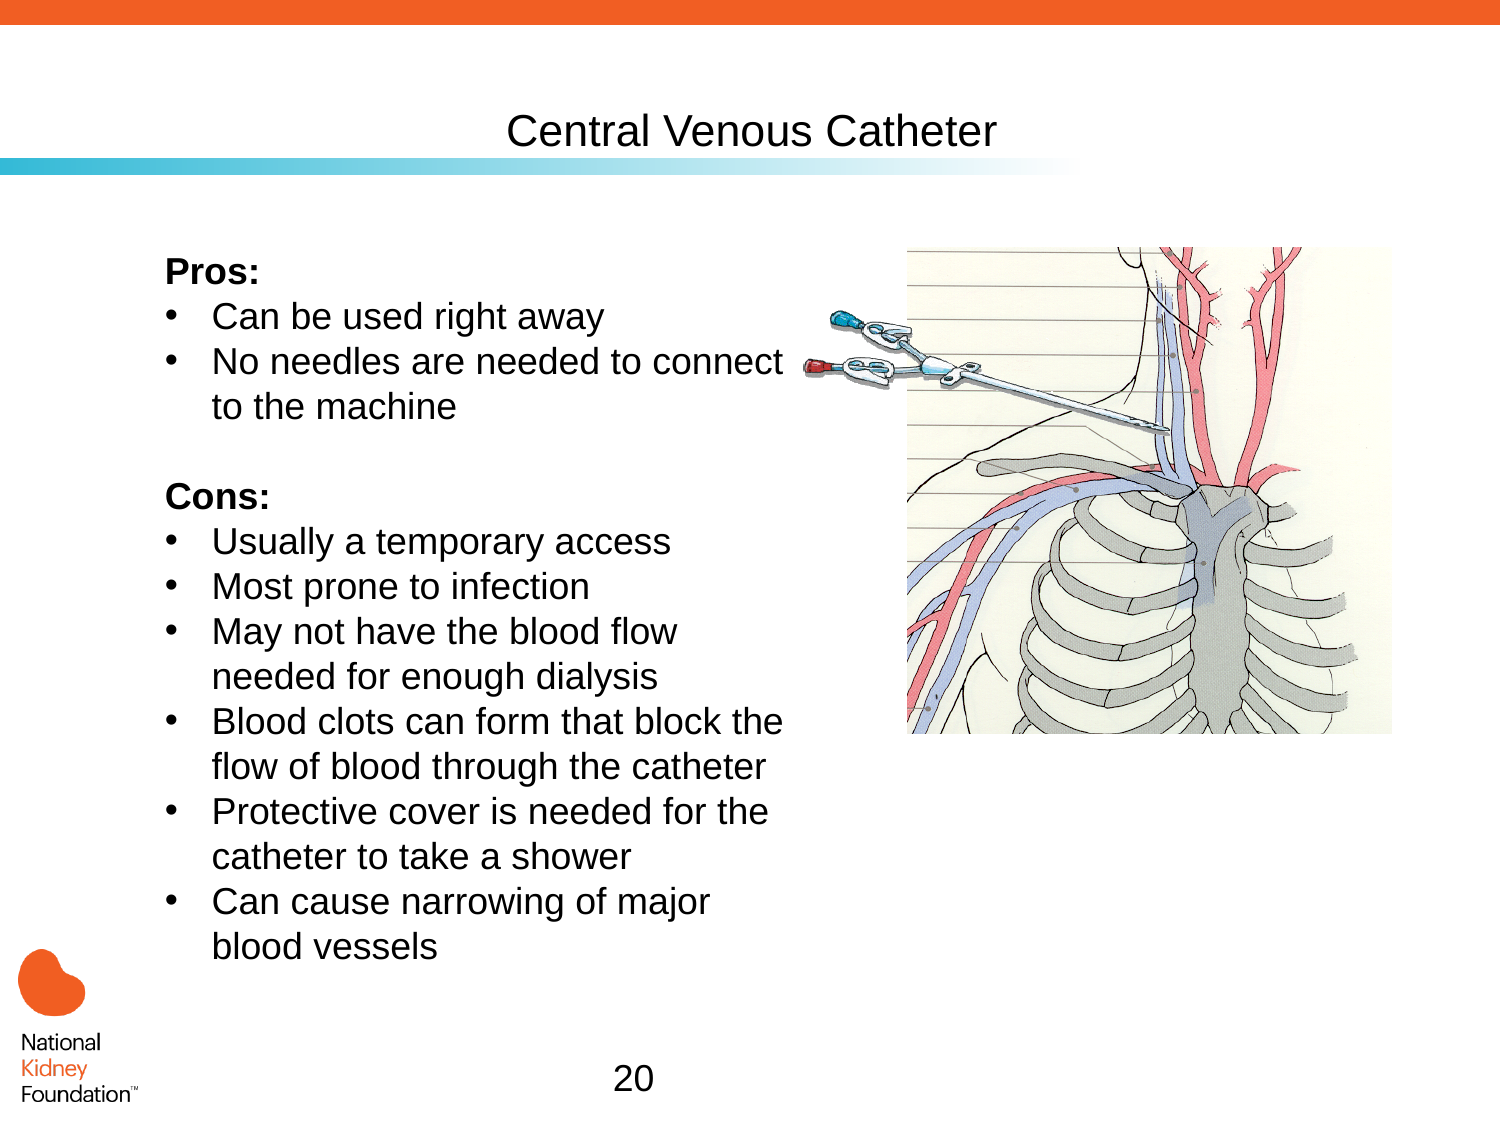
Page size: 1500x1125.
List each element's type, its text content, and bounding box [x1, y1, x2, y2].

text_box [787, 245, 1412, 751]
text_box Pros: Can be used right away No needles are needed to connect to the machine Cons: Usually a temporary access Most prone to infection May not have the blood flow needed for enough dialysis Blood clots can form that block the flow of blood through the catheter Protective cover is needed for the catheter to take a shower Can cause narrowing of major blood vessels [150, 239, 800, 974]
picture [18, 949, 138, 1102]
slide_number 20 [598, 1046, 899, 1125]
title Central Venous Catheter [70, 93, 1435, 164]
text_box [0, 158, 1082, 175]
